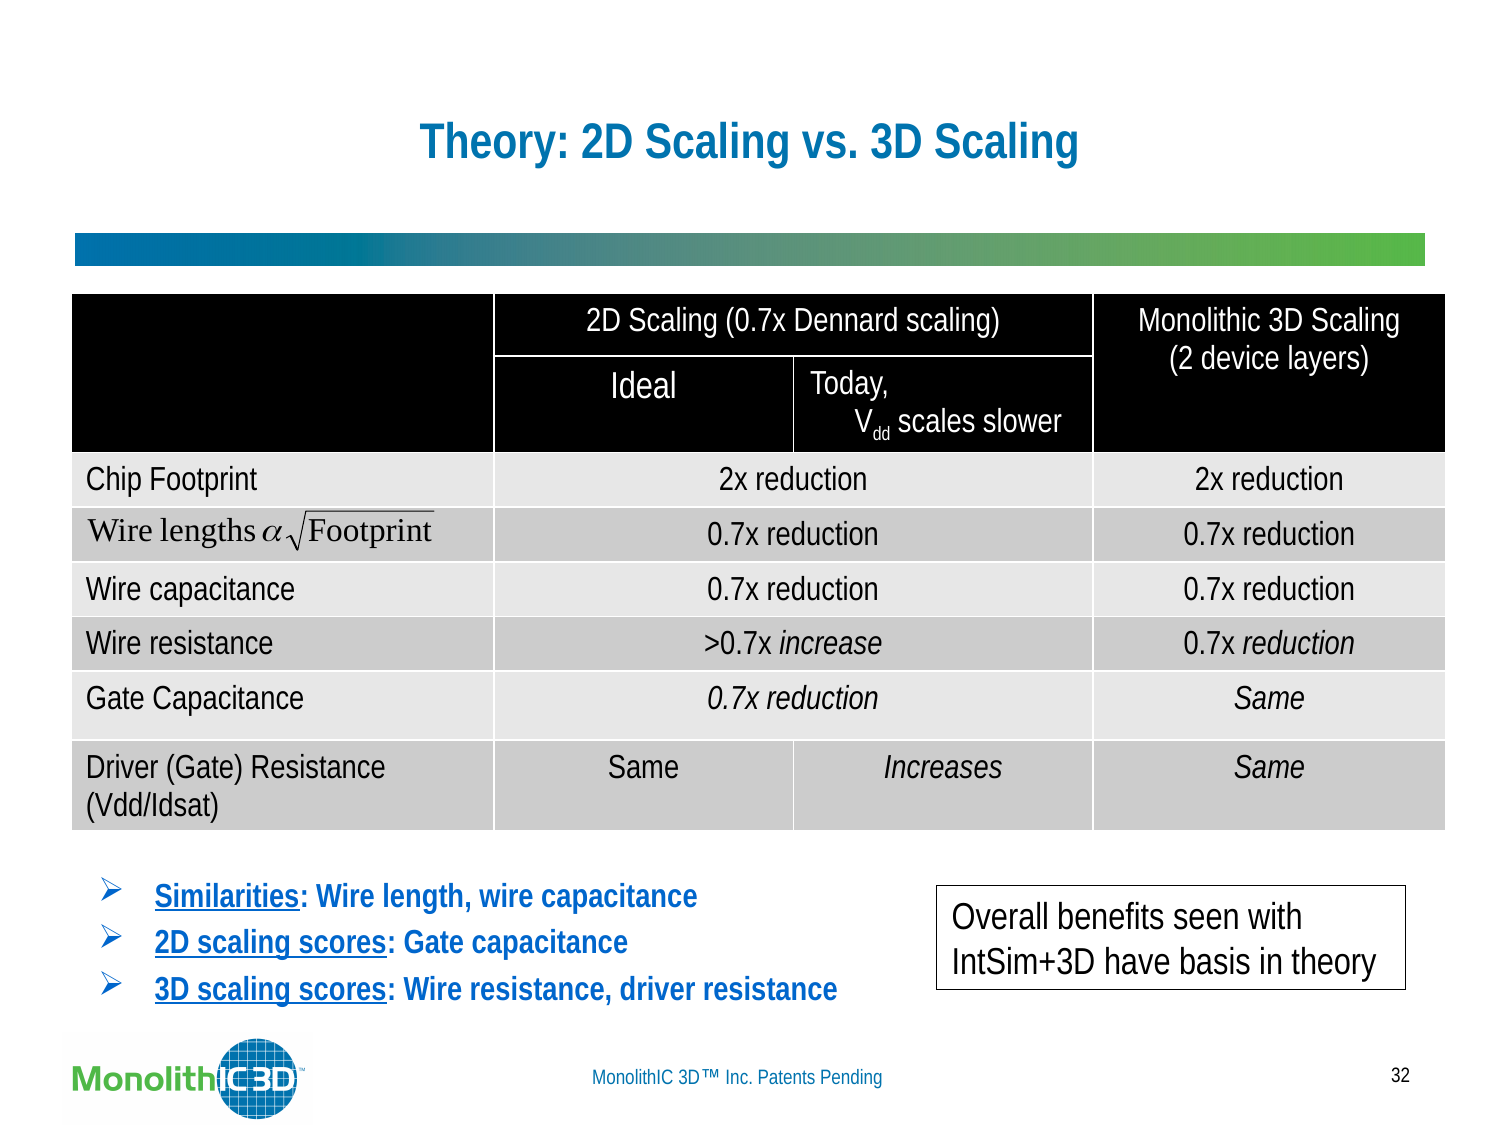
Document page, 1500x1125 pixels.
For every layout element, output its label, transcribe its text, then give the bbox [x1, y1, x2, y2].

table_cell 0.7x reduction [495, 508, 1092, 561]
table_cell Chip Footprint [72, 453, 493, 506]
table_cell 2x reduction [1094, 453, 1445, 506]
table_cell 0.7x reduction [495, 563, 1092, 616]
table_cell Wire capacitance [72, 563, 493, 616]
table_cell Gate Capacitance [72, 672, 493, 739]
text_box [83, 505, 440, 557]
table_cell 0.7x reduction [1094, 617, 1445, 670]
footer MonolithIC 3D Inc. Patents Pending [499, 1055, 976, 1095]
table_cell Same [1094, 741, 1445, 830]
table_cell 0.7x reduction [1094, 563, 1445, 616]
table_header 2D Scaling (0.7x Dennard scaling) [495, 294, 1092, 355]
table_header [72, 294, 493, 452]
table_cell 2x reduction [495, 453, 1092, 506]
table_cell 0.7x reduction [495, 672, 1092, 739]
table_cell Same [1094, 672, 1445, 739]
picture [374, 233, 379, 266]
title Theory: 2D Scaling vs. 3D Scaling [74, 44, 1426, 233]
table_cell >0.7x increase [495, 617, 1092, 670]
table_cell [72, 508, 78, 561]
picture [62, 1032, 313, 1125]
text_box Overall benefits seen with IntSim+3D have basis in theory [936, 885, 1406, 990]
table_cell Ideal [495, 357, 793, 452]
table_header Monolithic 3D Scaling (2 device layers) [1094, 294, 1445, 452]
table_cell Wire resistance [72, 617, 493, 670]
picture [382, 233, 1425, 266]
slide_number 32 [1257, 1053, 1426, 1105]
table_cell 0.7x reduction [1094, 508, 1445, 561]
list Similarities: Wire length, wire capacitance 2D scaling scores: Gate capacitance 3D scaling scores: Wire resistance, driver resistance [83, 866, 1434, 960]
table_cell [443, 508, 493, 561]
table_cell Increases [794, 741, 1092, 830]
table_cell Same [495, 741, 793, 830]
table_cell Today, Vdd scales slower [794, 357, 1092, 452]
table_cell Driver (Gate) Resistance (Vdd/Idsat) [72, 741, 493, 830]
